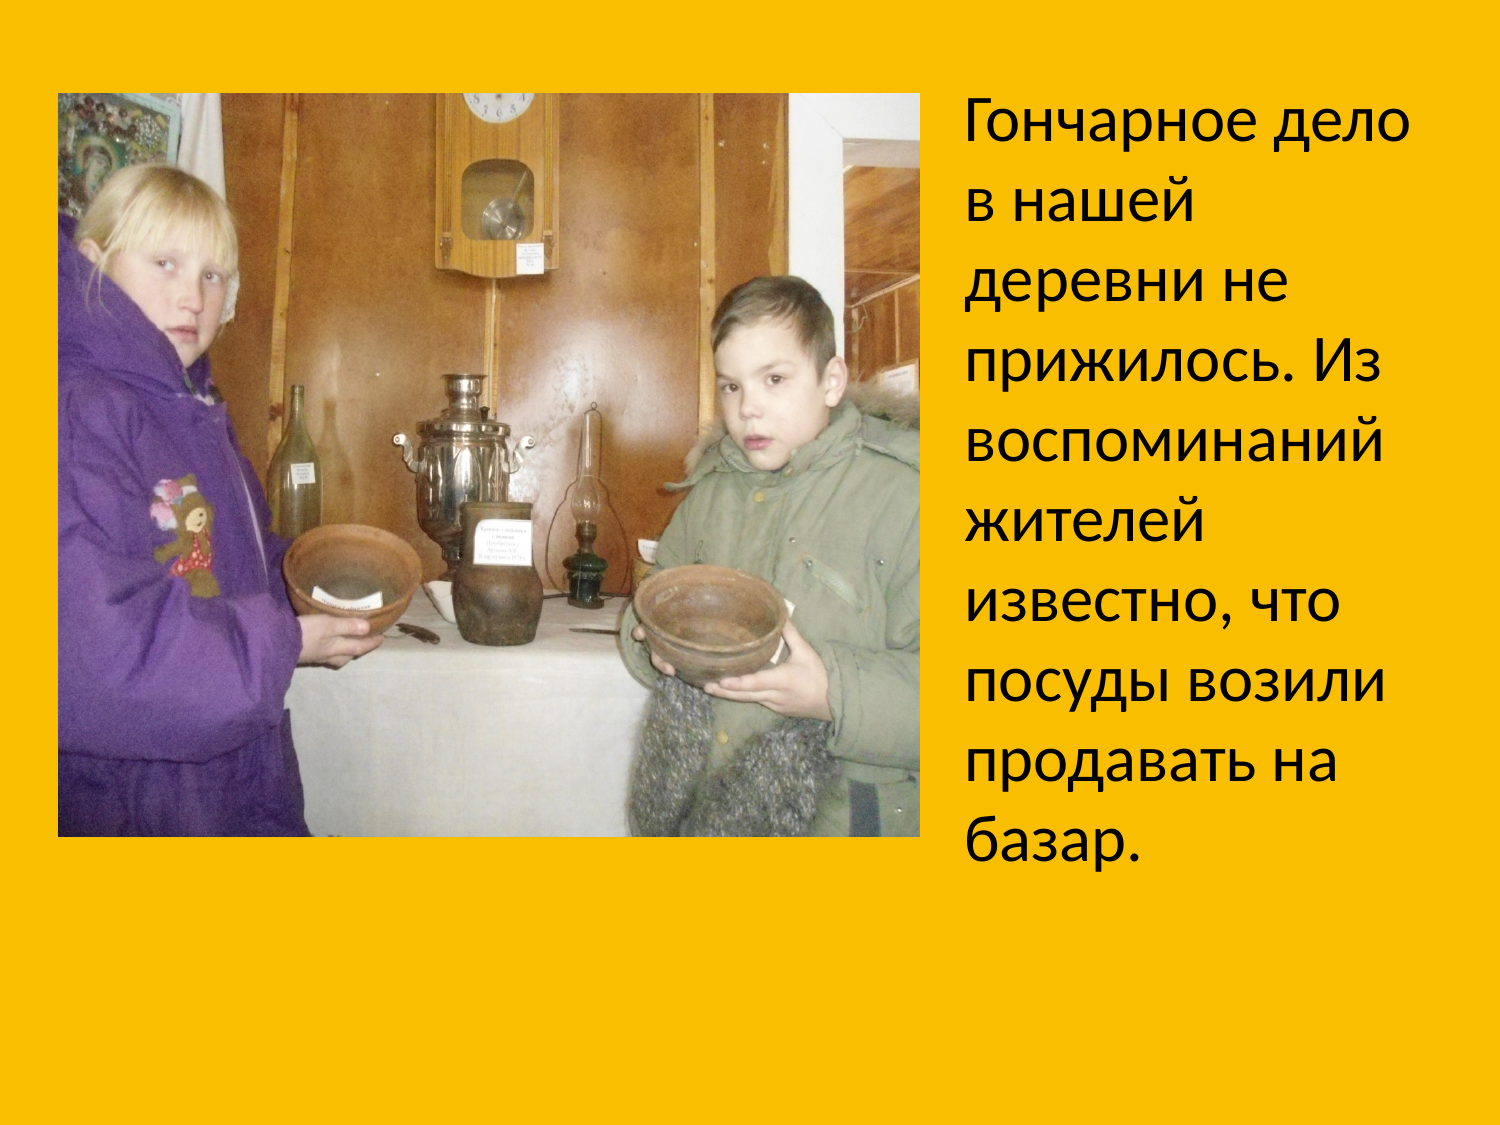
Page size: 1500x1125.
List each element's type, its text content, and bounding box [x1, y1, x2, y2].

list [58, 93, 920, 837]
title Гончарное дело в нашей деревни не прижилось. Из воспоминаний жителей известно, что посуды возили продавать на базар. [949, 45, 1430, 985]
